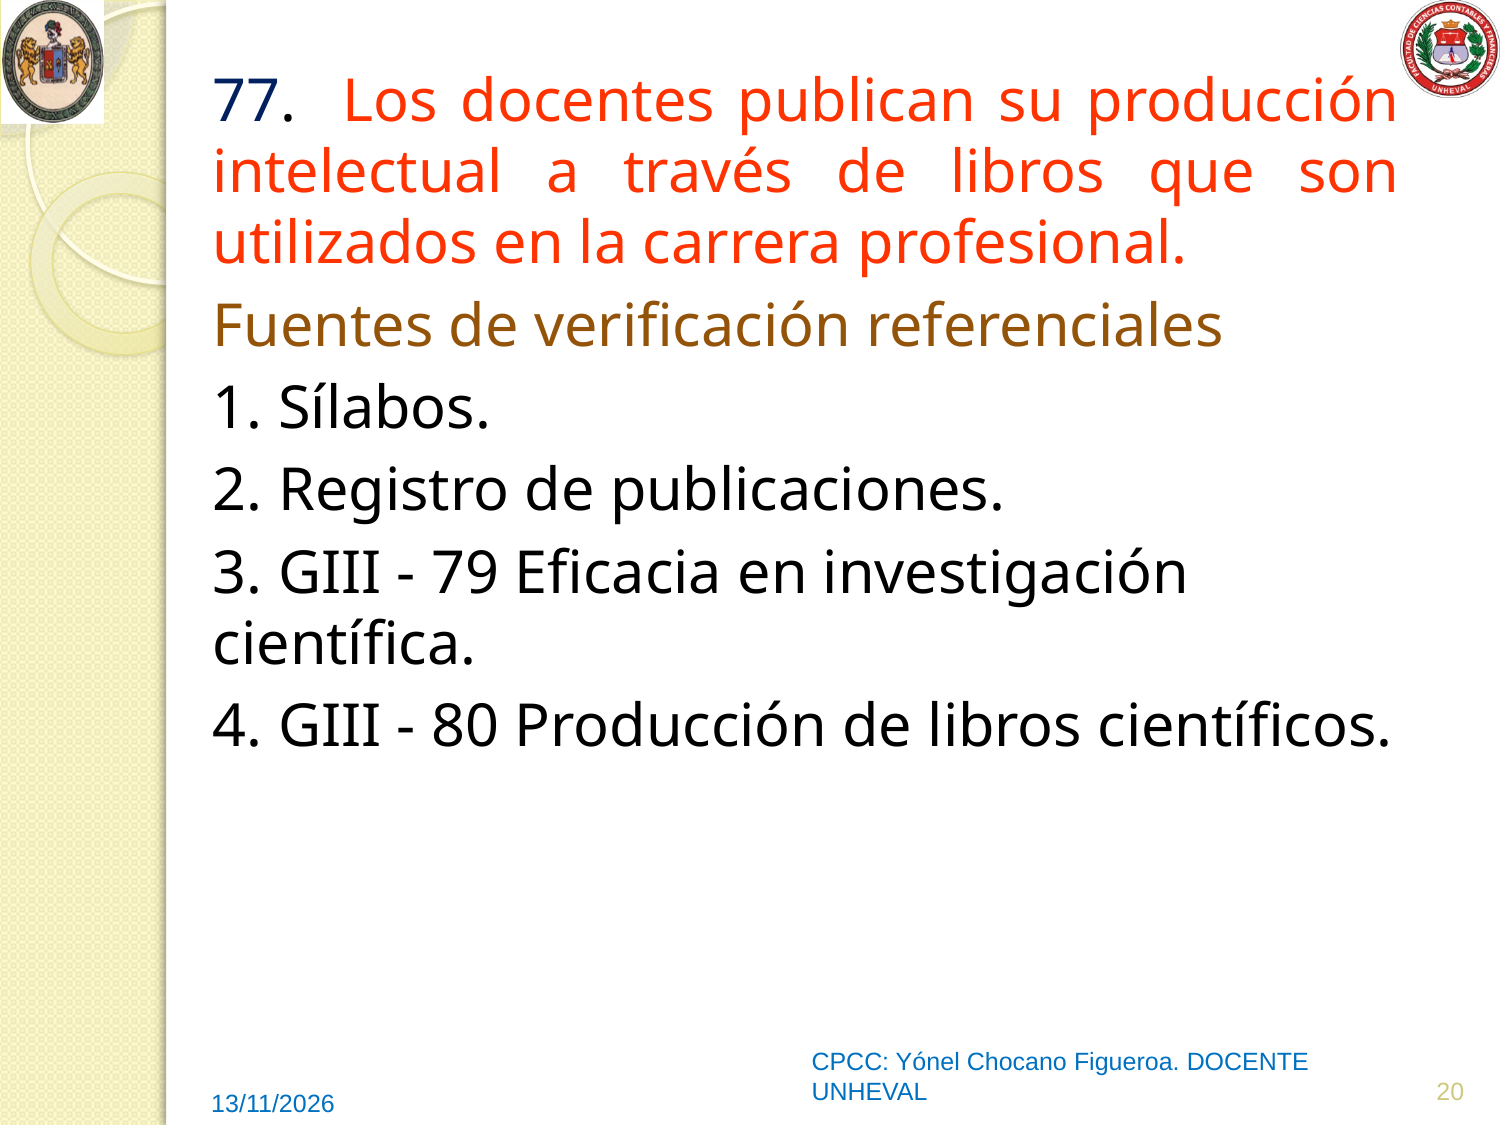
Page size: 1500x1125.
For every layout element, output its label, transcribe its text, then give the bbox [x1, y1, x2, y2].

list 77. Los docentes publican su producción intelectual a través de libros que son utilizados en la carrera profesional. Fuentes de verificación referenciales 1. Sílabos. 2. Registro de publicaciones. 3. GIII - 79 Eficacia en investigación científica. 4. GIII - 80 Producción de libros científicos. [185, 54, 1416, 843]
slide_number 20 [1413, 1034, 1488, 1113]
picture [1400, 0, 1500, 98]
footer CPCC: Yónel Chocano Figueroa. DOCENTE UNHEVAL [796, 1034, 1413, 1113]
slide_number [0, 1046, 350, 1125]
picture [0, 0, 105, 125]
